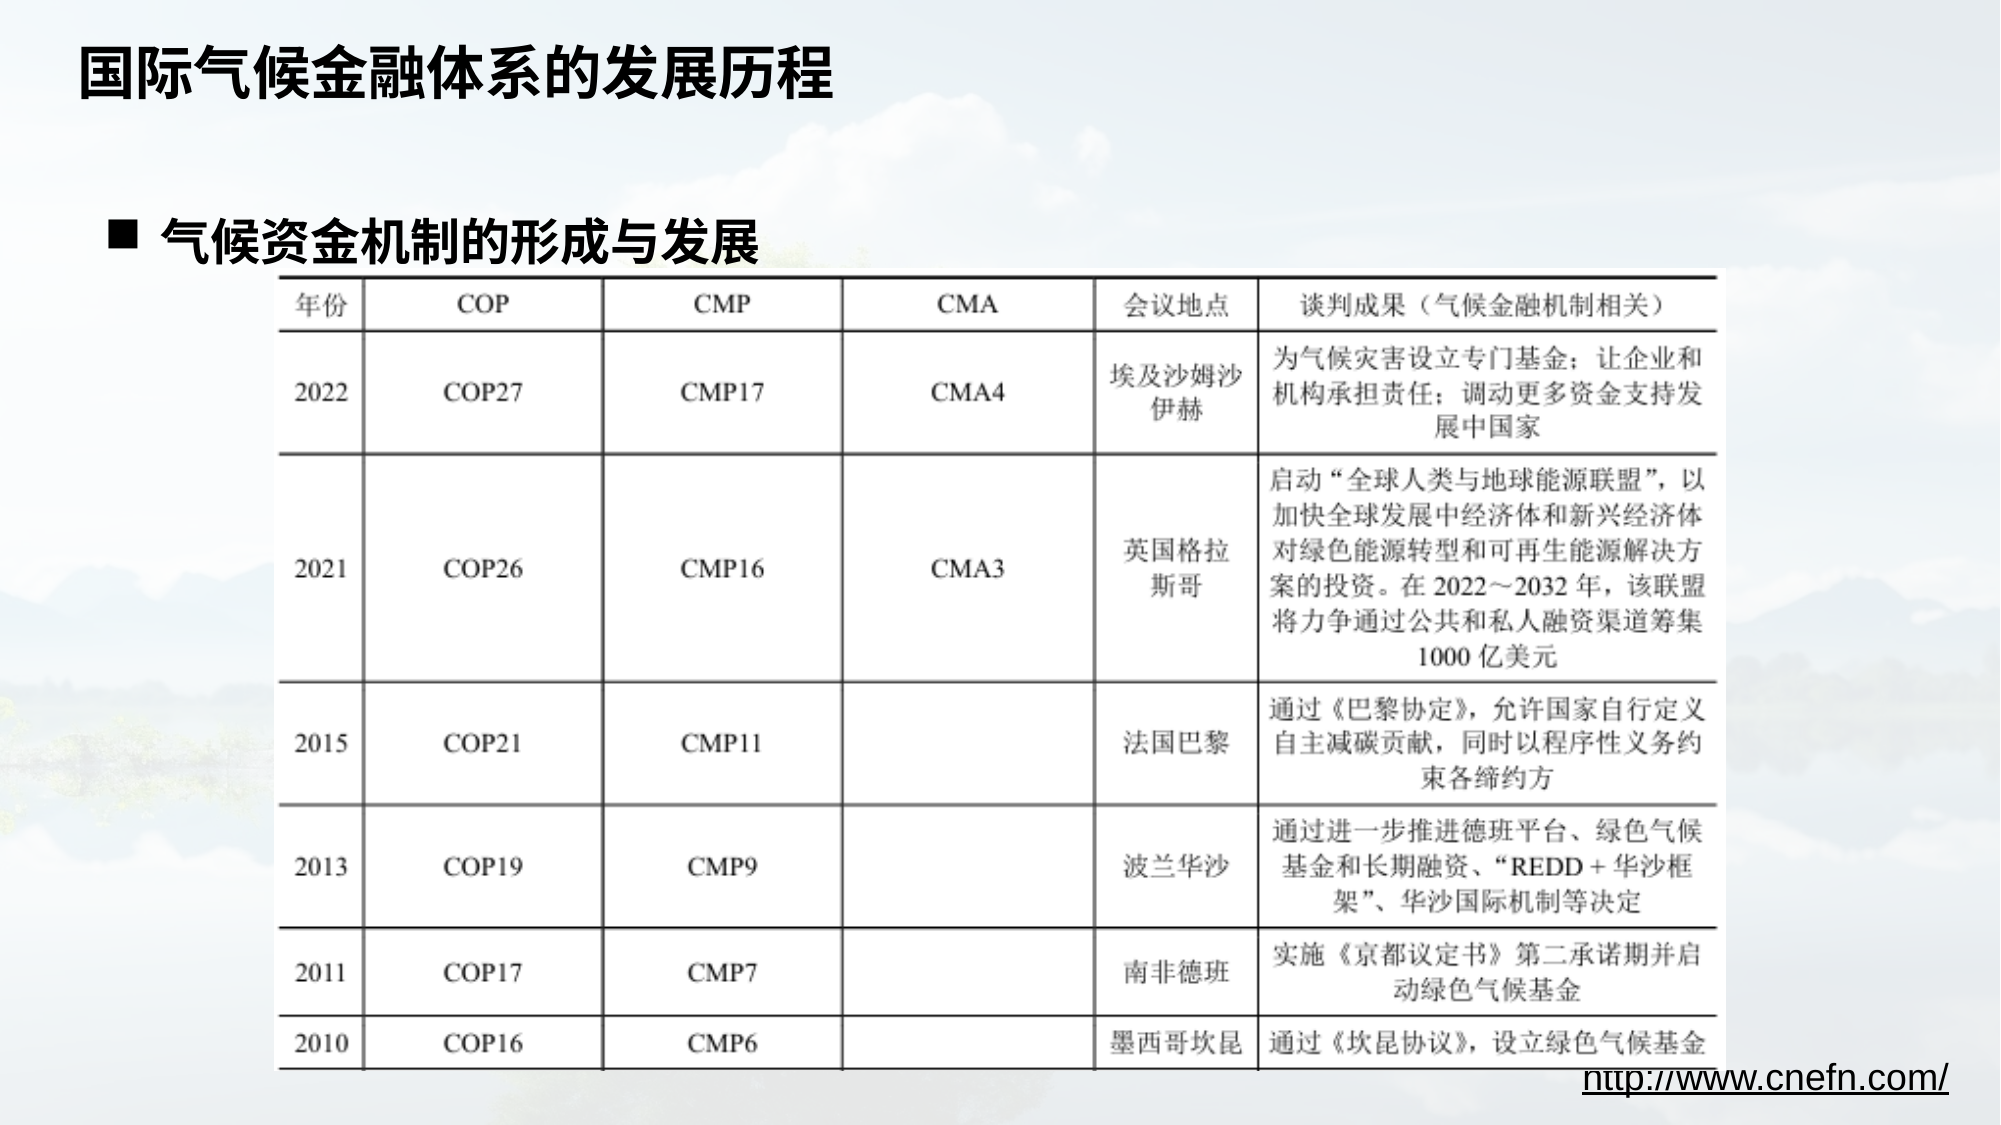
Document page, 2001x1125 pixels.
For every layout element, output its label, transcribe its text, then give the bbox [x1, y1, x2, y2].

text_box 气候资金机制的形成与发展 [89, 173, 1911, 279]
title 国际气候金融体系的发展历程 [62, 22, 1294, 114]
picture [273, 268, 1726, 1071]
